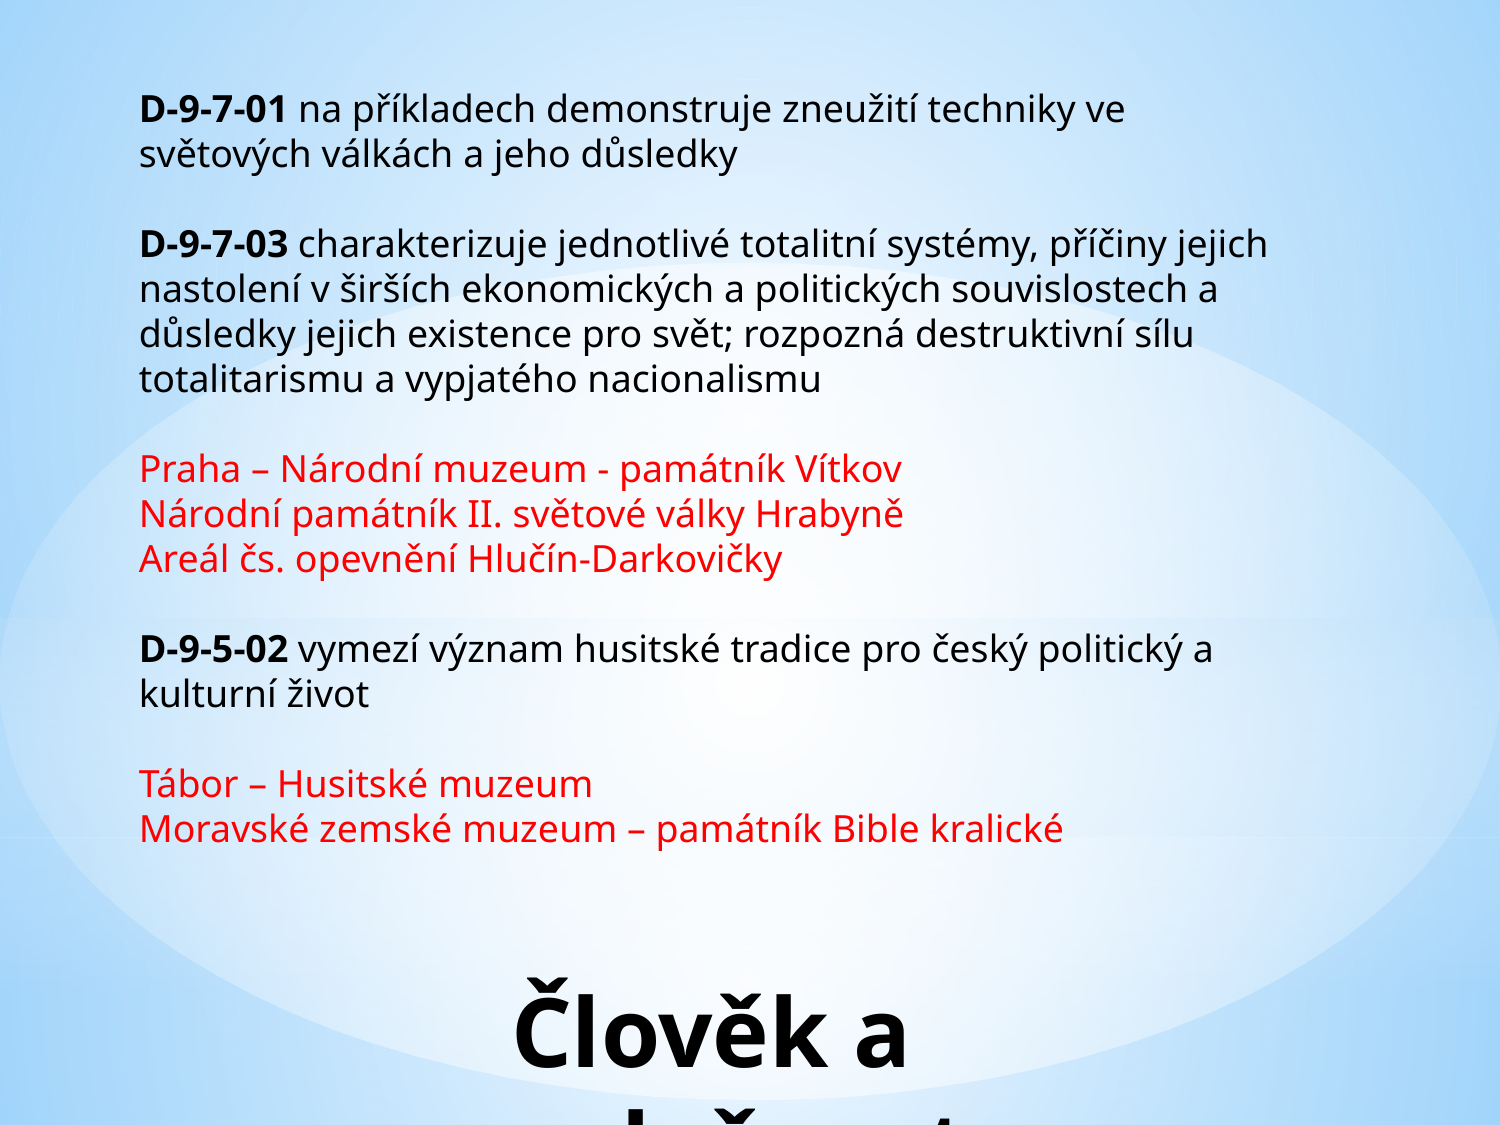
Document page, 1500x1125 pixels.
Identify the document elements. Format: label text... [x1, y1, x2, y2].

title Člověk a společnost [230, 964, 1193, 1125]
text_box D-9-7-01 na příkladech demonstruje zneužití techniky ve světových válkách a jeho důsledky D-9-7-03 charakterizuje jednotlivé totalitní systémy, příčiny jejich nastolení v širších ekonomických a politických souvislostech a důsledky jejich existence pro svět; rozpozná destruktivní sílu totalitarismu a vypjatého nacionalismu Praha – Národní muzeum - památník Vítkov Národní památník II. světové války Hrabyně Areál čs. opevnění Hlučín-Darkovičky D-9-5-02 vymezí význam husitské tradice pro český politický a kulturní život Tábor – Husitské muzeum Moravské zemské muzeum – památník Bible kralické [123, 78, 1317, 858]
